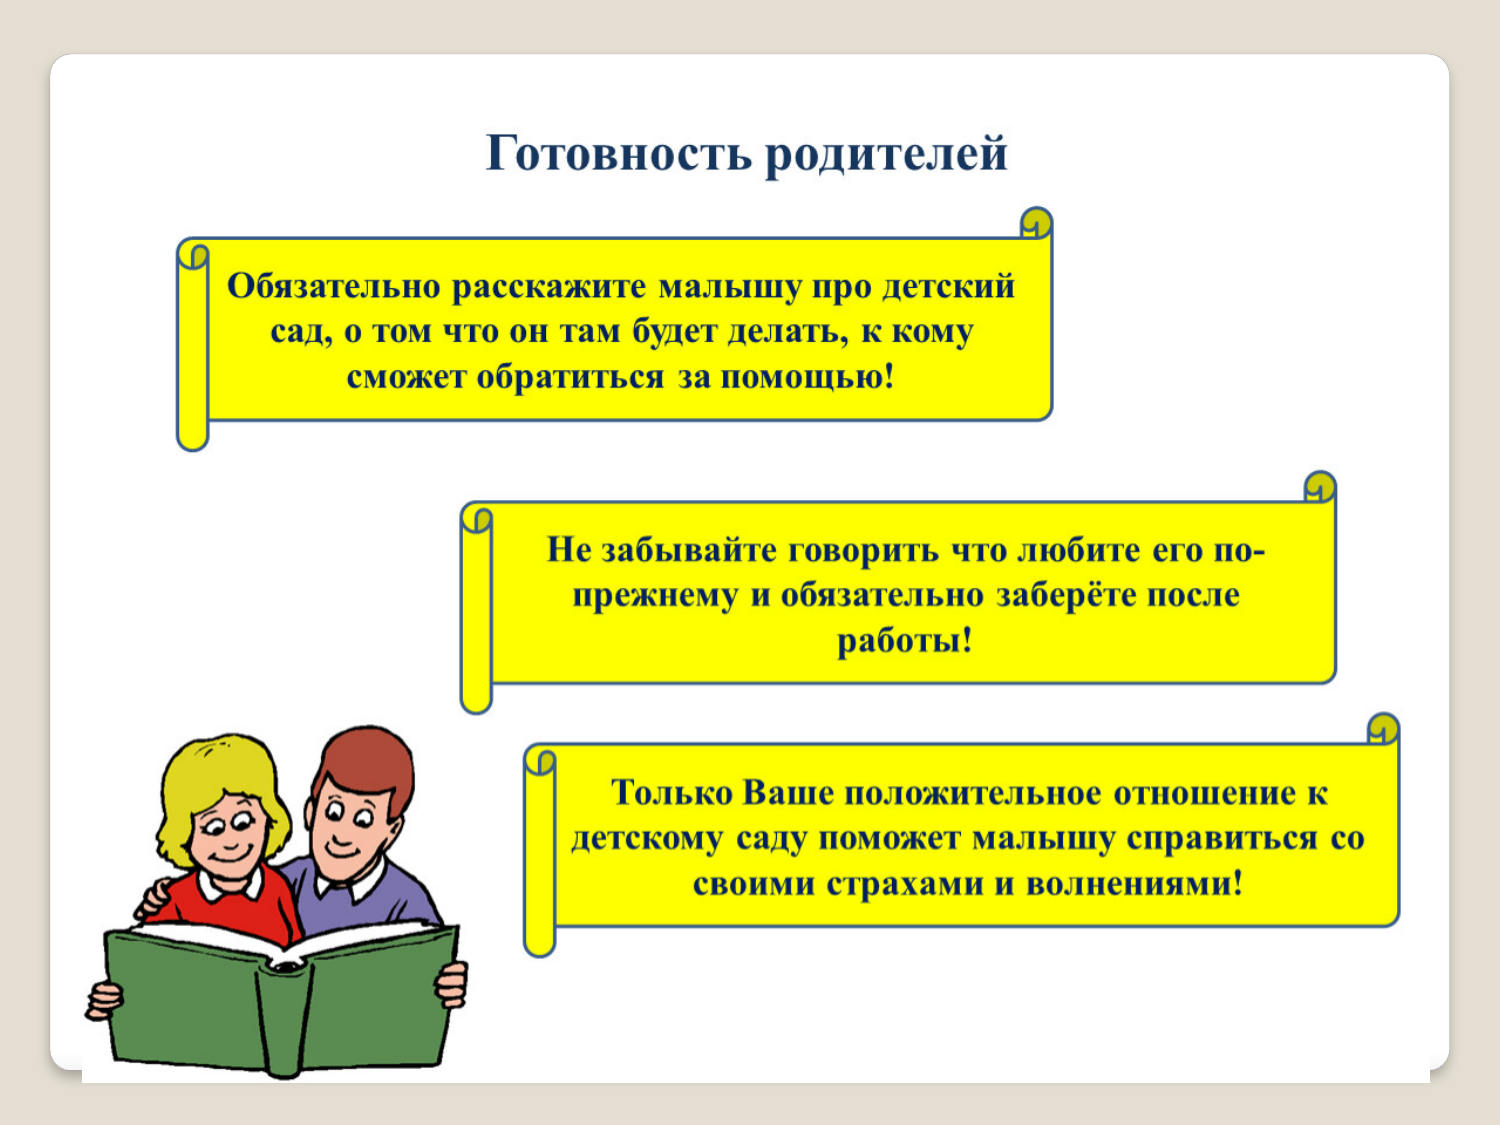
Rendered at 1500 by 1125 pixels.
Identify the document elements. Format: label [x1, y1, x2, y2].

picture [81, 70, 1430, 1084]
